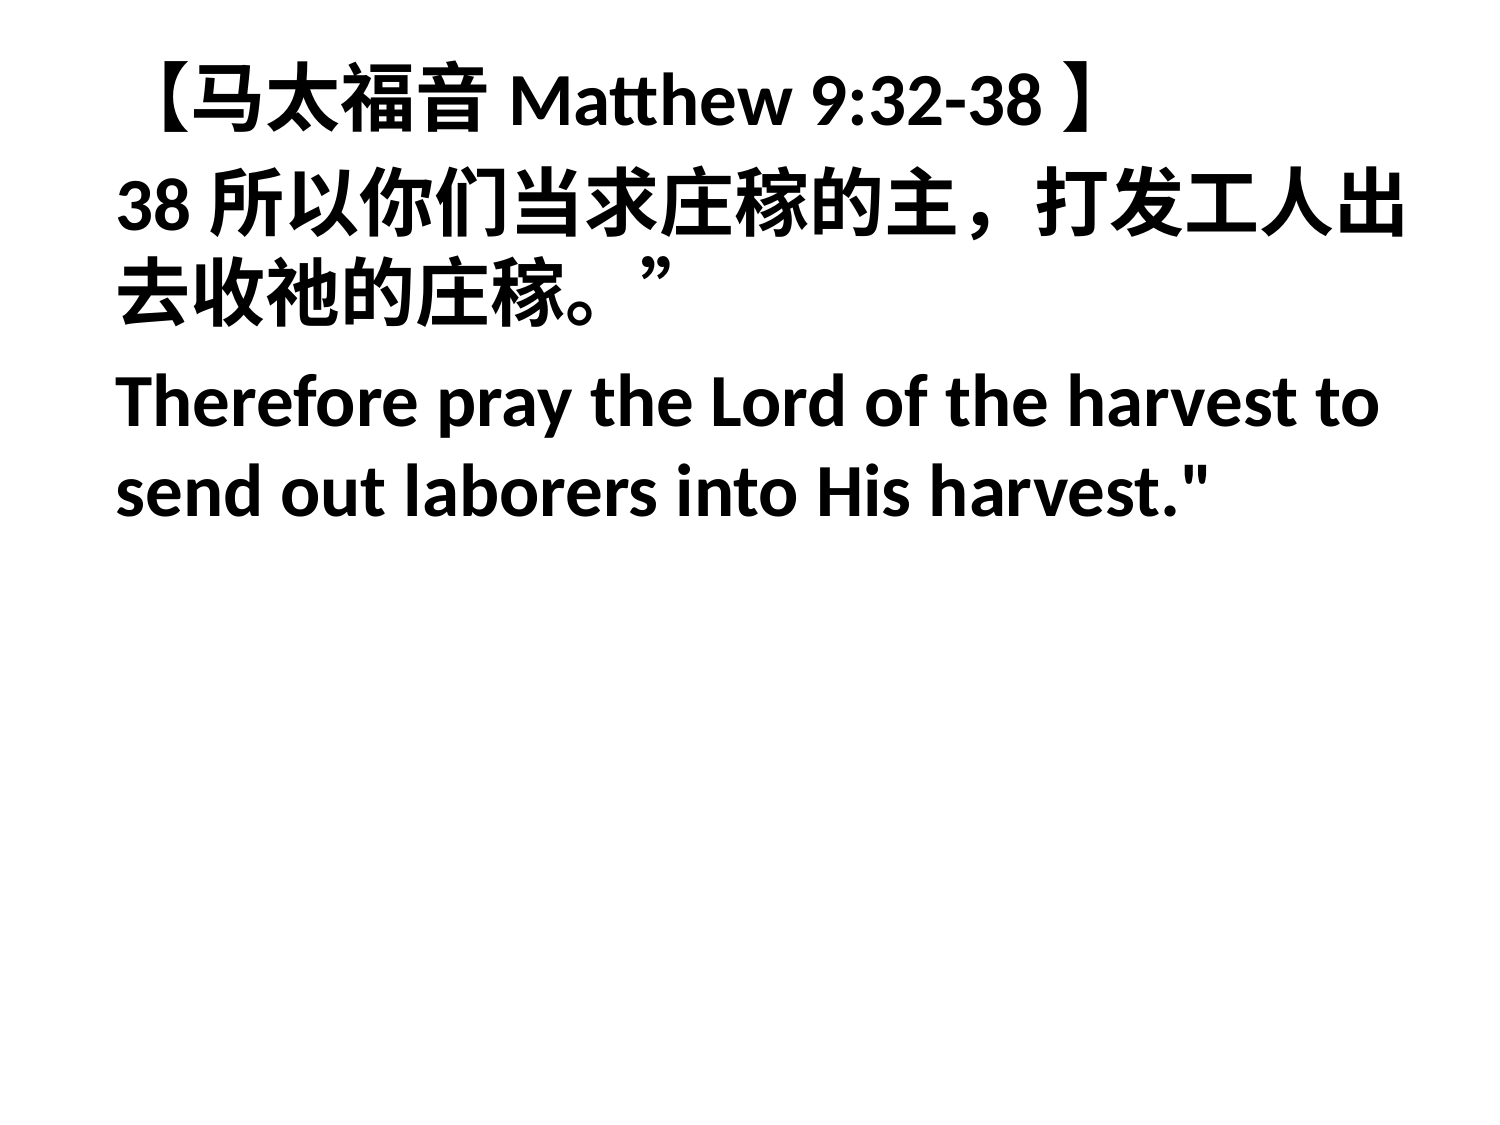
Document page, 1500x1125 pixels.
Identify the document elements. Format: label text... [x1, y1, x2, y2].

subtitle 【马太福音Matthew 9:32-38】 38所以你们当求庄稼的主，打发工人出去收祂的庄稼。” Therefore pray the Lord of the harvest to send out laborers into His harvest." [100, 42, 1459, 1083]
